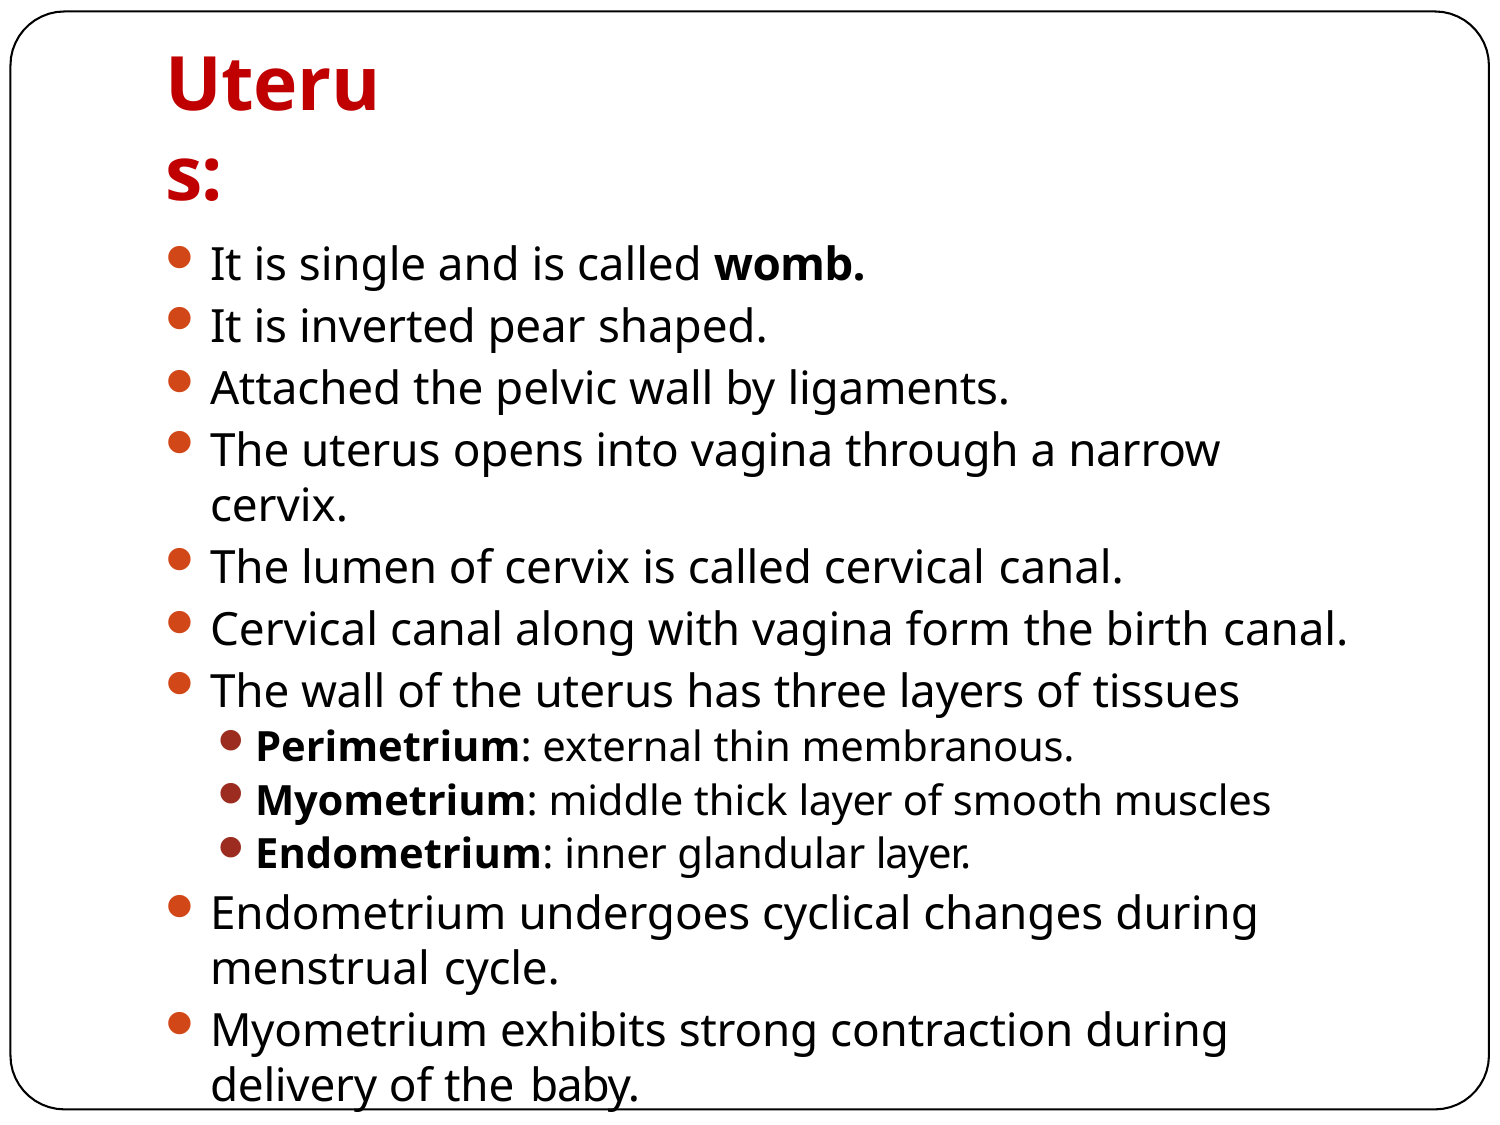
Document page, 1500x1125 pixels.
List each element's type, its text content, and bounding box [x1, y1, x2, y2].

text_box It is single and is called womb. It is inverted pear shaped. Attached the pelvic wall by ligaments. The uterus opens into vagina through a narrow cervix. The lumen of cervix is called cervical canal. Cervical canal along with vagina form the birth canal. The wall of the uterus has three layers of tissues Perimetrium: external thin membranous. Myometrium: middle thick layer of smooth muscles Endometrium: inner glandular layer. Endometrium undergoes cyclical changes during menstrual cycle. Myometrium exhibits strong contraction during delivery of the baby. [162, 225, 1351, 1111]
title Uterus: [162, 33, 394, 224]
